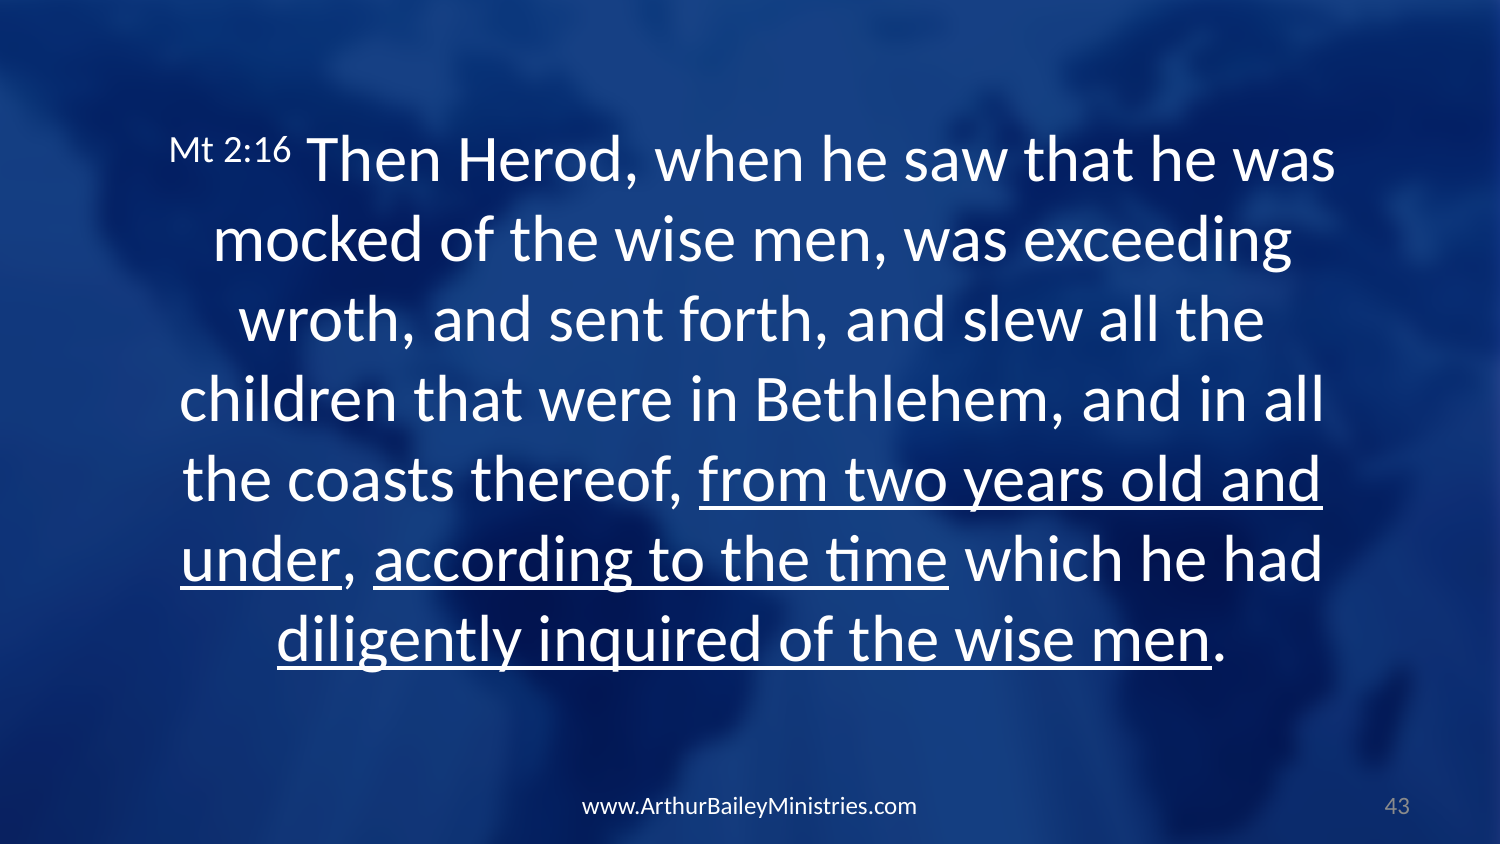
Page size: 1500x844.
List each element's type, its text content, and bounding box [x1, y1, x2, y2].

picture [0, 0, 1500, 844]
slide_number 43 [1074, 782, 1425, 827]
list Mt 2:16 Then Herod, when he saw that he was mocked of the wise men, was exceeding wroth, and sent forth, and slew all the children that were in Bethlehem, and in all the coasts thereof, from two years old and under, according to the time which he had diligently inquired of the wise men. [151, 107, 1355, 741]
footer www.ArthurBaileyMinistries.com [512, 782, 988, 827]
